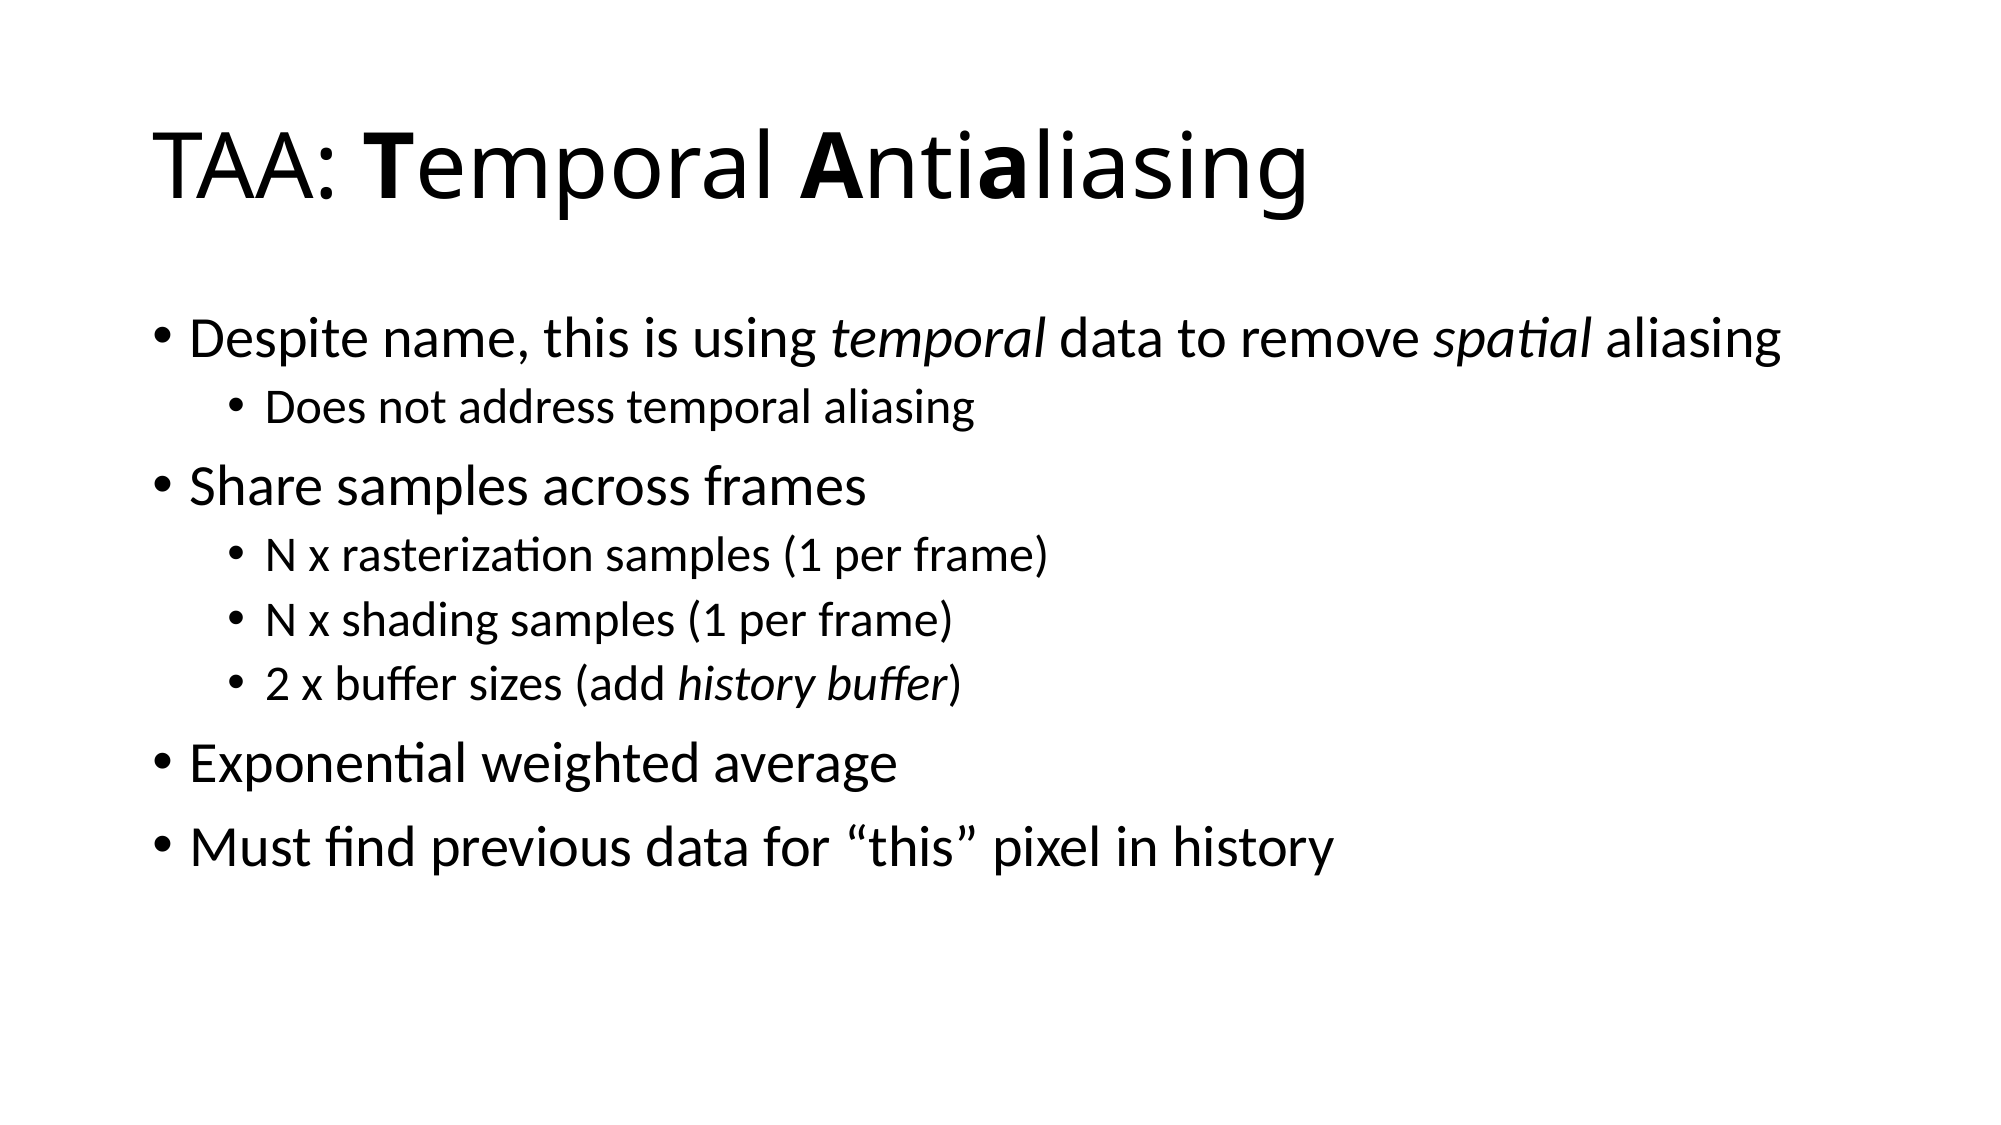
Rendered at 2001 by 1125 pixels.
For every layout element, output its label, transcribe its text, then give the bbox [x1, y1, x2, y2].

title TAA: Temporal Antialiasing [137, 59, 1863, 278]
list Despite name, this is using temporal data to remove spatial aliasing Does not address temporal aliasing Share samples across frames N x rasterization samples (1 per frame) N x shading samples (1 per frame) 2 x buffer sizes (add history buffer) Exponential weighted average Must find previous data for “this” pixel in history [137, 299, 1863, 1014]
